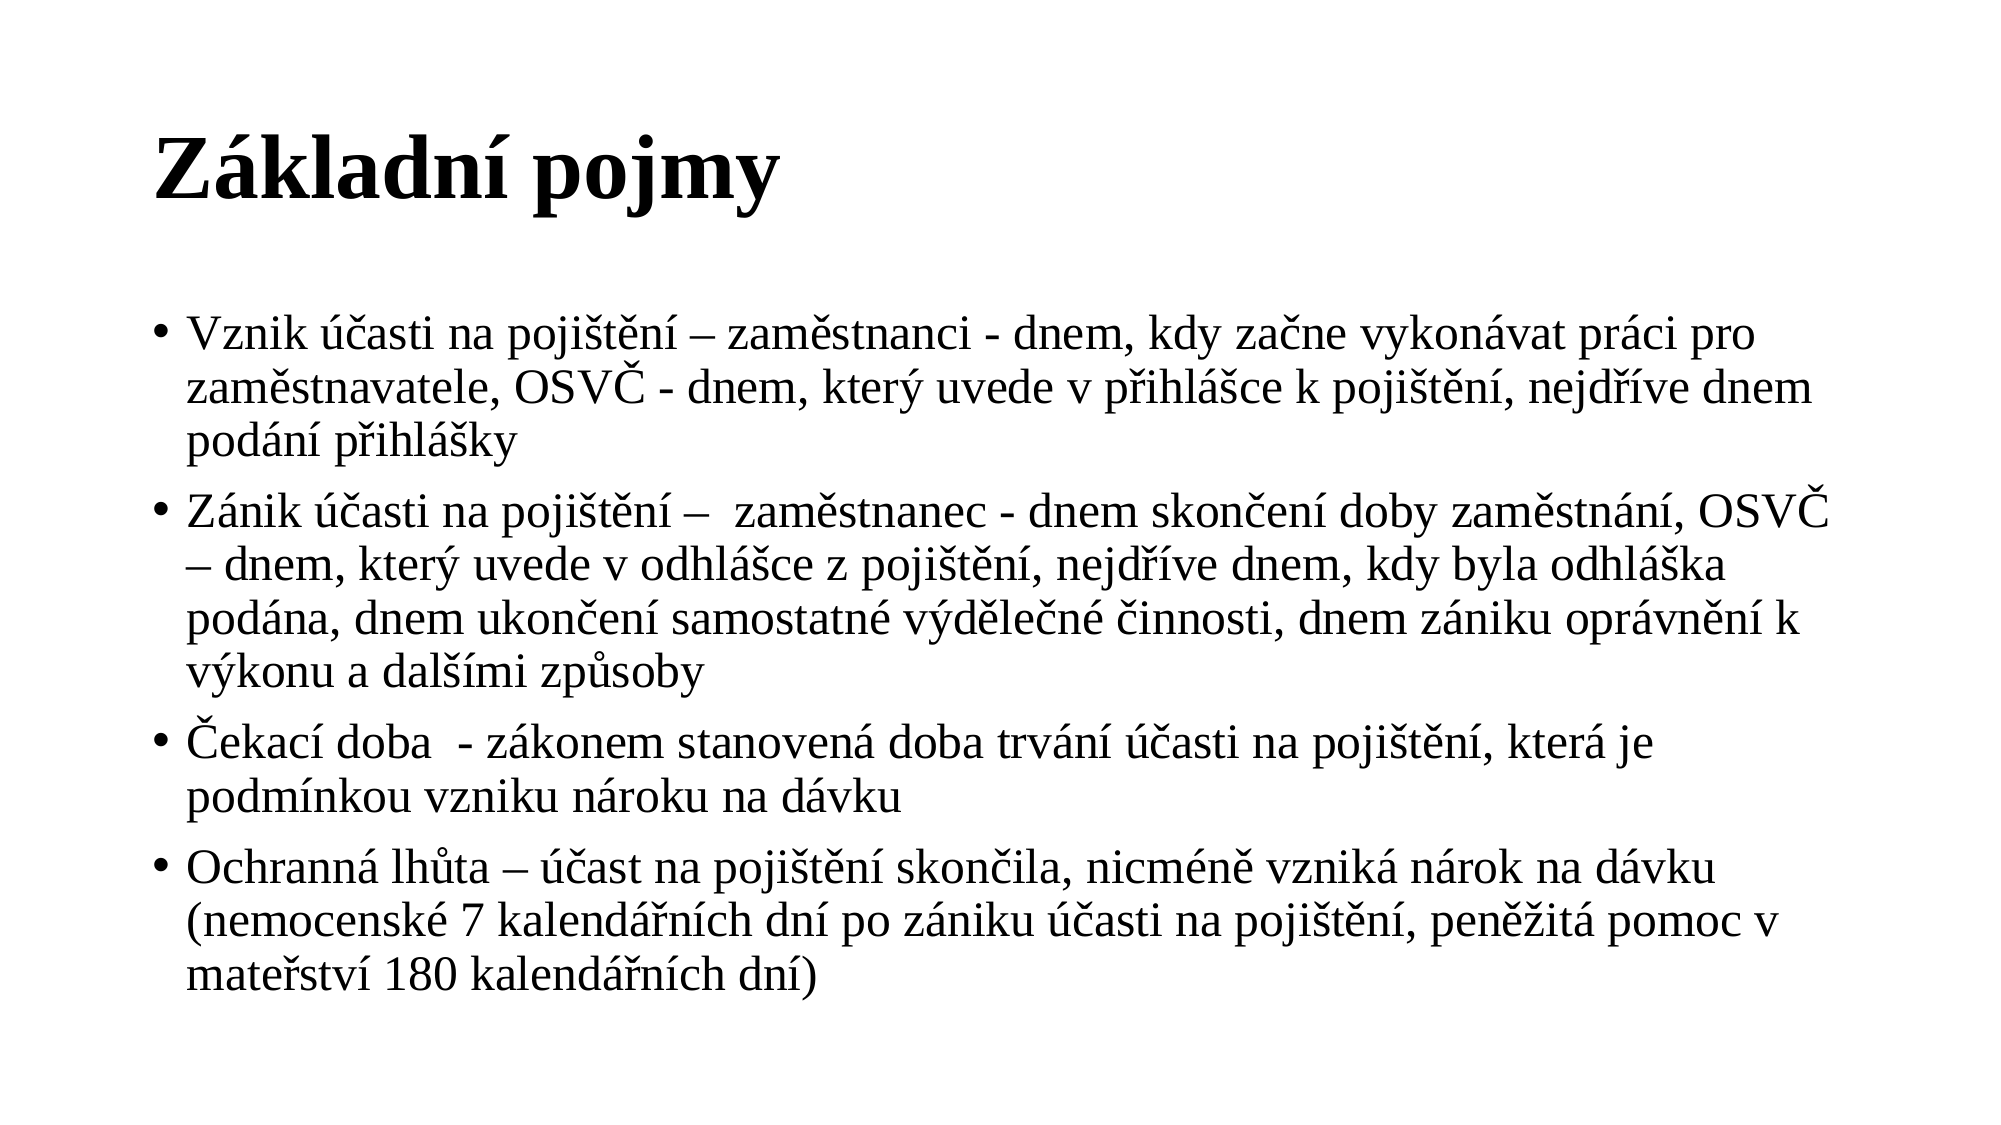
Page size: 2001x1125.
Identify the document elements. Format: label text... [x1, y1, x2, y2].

title Základní pojmy [137, 59, 1863, 278]
list Vznik účasti na pojištění – zaměstnanci - dnem, kdy začne vykonávat práci pro zaměstnavatele, OSVČ - dnem, který uvede v přihlášce k pojištění, nejdříve dnem podání přihlášky Zánik účasti na pojištění – zaměstnanec - dnem skončení doby zaměstnání, OSVČ – dnem, který uvede v odhlášce z pojištění, nejdříve dnem, kdy byla odhláška podána, dnem ukončení samostatné výdělečné činnosti, dnem zániku oprávnění k výkonu a dalšími způsoby Čekací doba - zákonem stanovená doba trvání účasti na pojištění, která je podmínkou vzniku nároku na dávku Ochranná lhůta – účast na pojištění skončila, nicméně vzniká nárok na dávku (nemocenské 7 kalendářních dní po zániku účasti na pojištění, peněžitá pomoc v mateřství 180 kalendářních dní) [137, 299, 1863, 1014]
